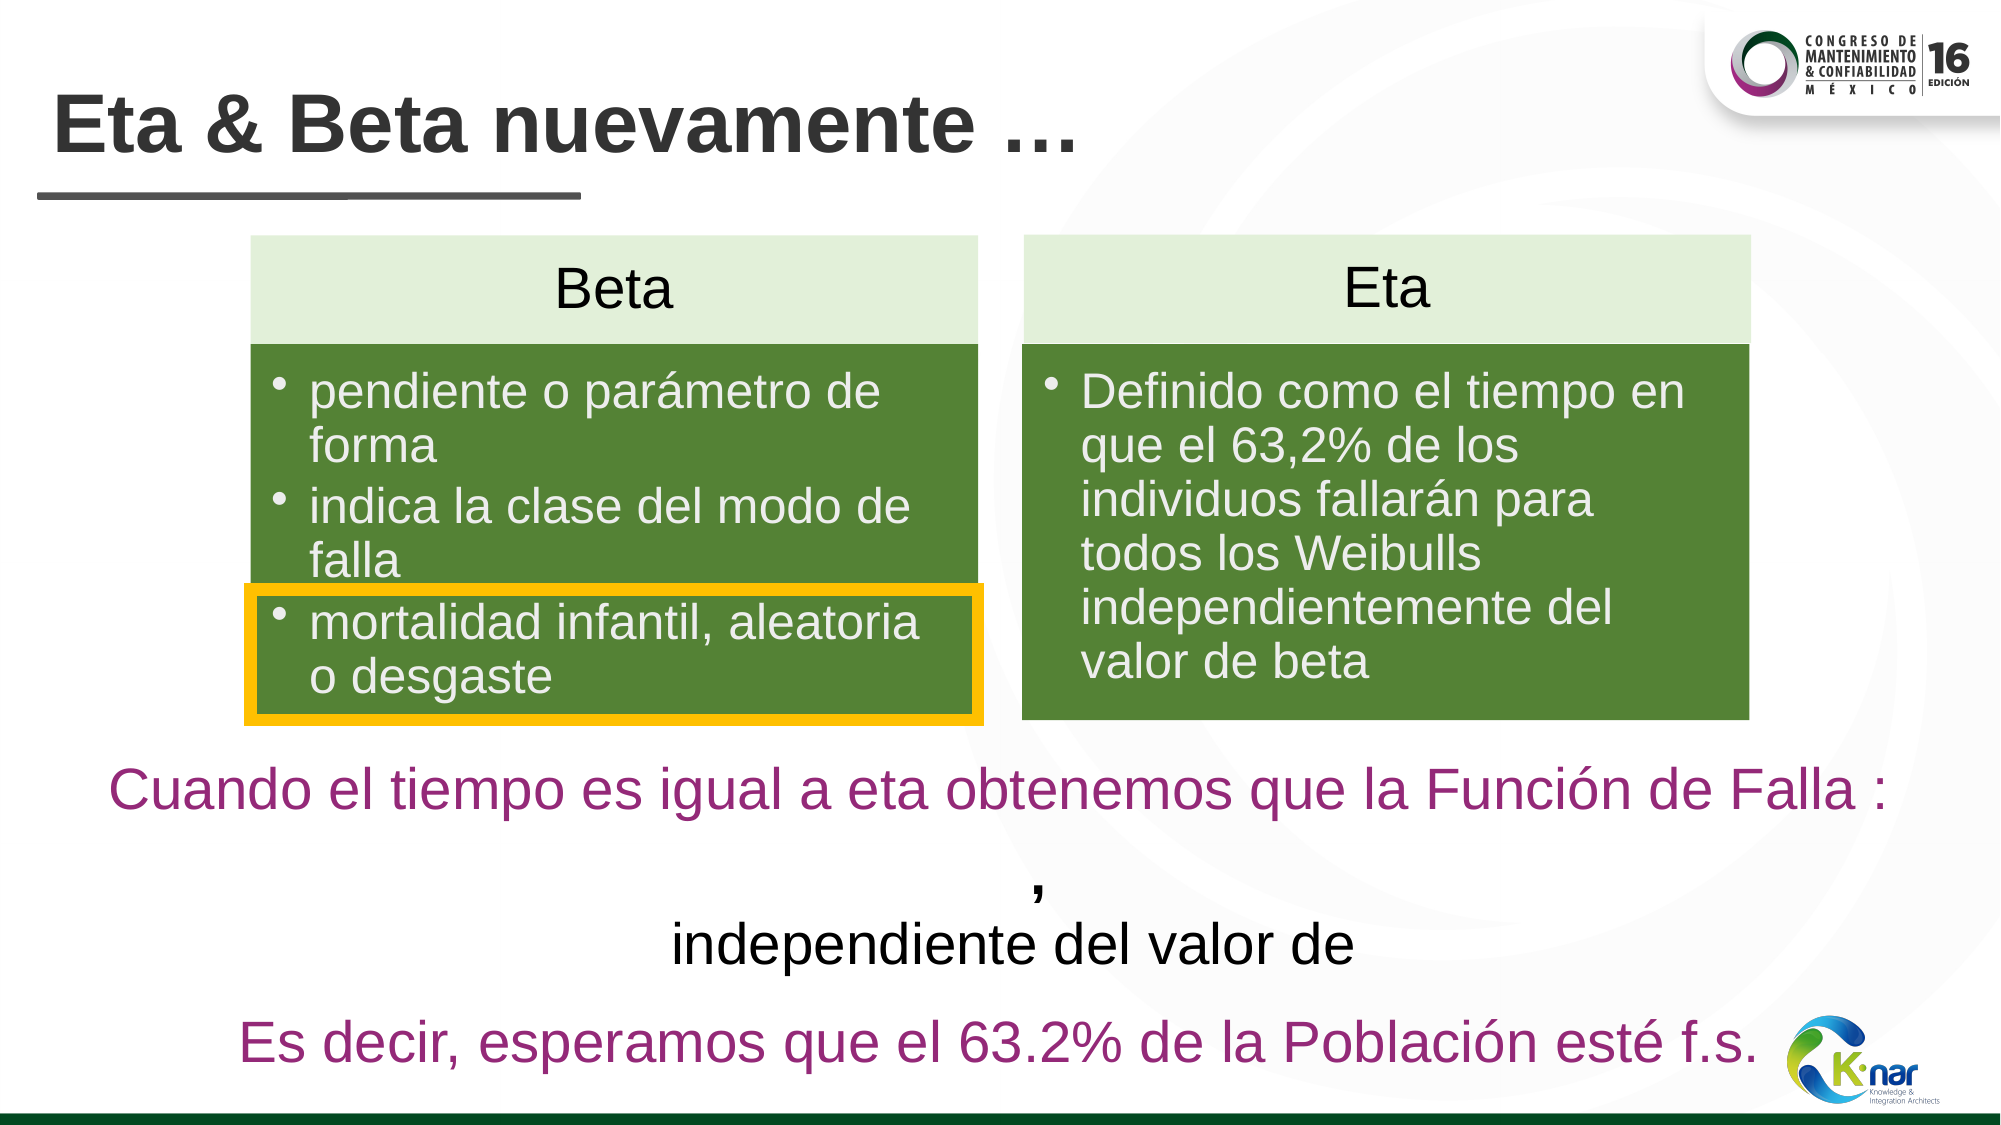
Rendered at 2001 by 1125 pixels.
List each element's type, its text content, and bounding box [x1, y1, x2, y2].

text_box Beta [250, 234, 979, 343]
text_box Cuando el tiempo es igual a eta obtenemos que la Función de Falla : [0, 744, 2000, 829]
title Eta & Beta nuevamente … [37, 36, 1638, 178]
text_box pendiente o parámetro de forma indica la clase del modo de falla mortalidad infantil, aleatoria o desgaste [250, 343, 979, 589]
text_box Eta [1023, 233, 1752, 344]
picture [0, 0, 2001, 1125]
text_box Es decir, esperamos que el 63.2% de la Población esté f.s. [0, 996, 2000, 1082]
text_box [250, 589, 979, 721]
text_box Definido como el tiempo en que el 63,2% de los individuos fallarán para todos los Weibulls independientemente del valor de beta [1021, 343, 1750, 721]
